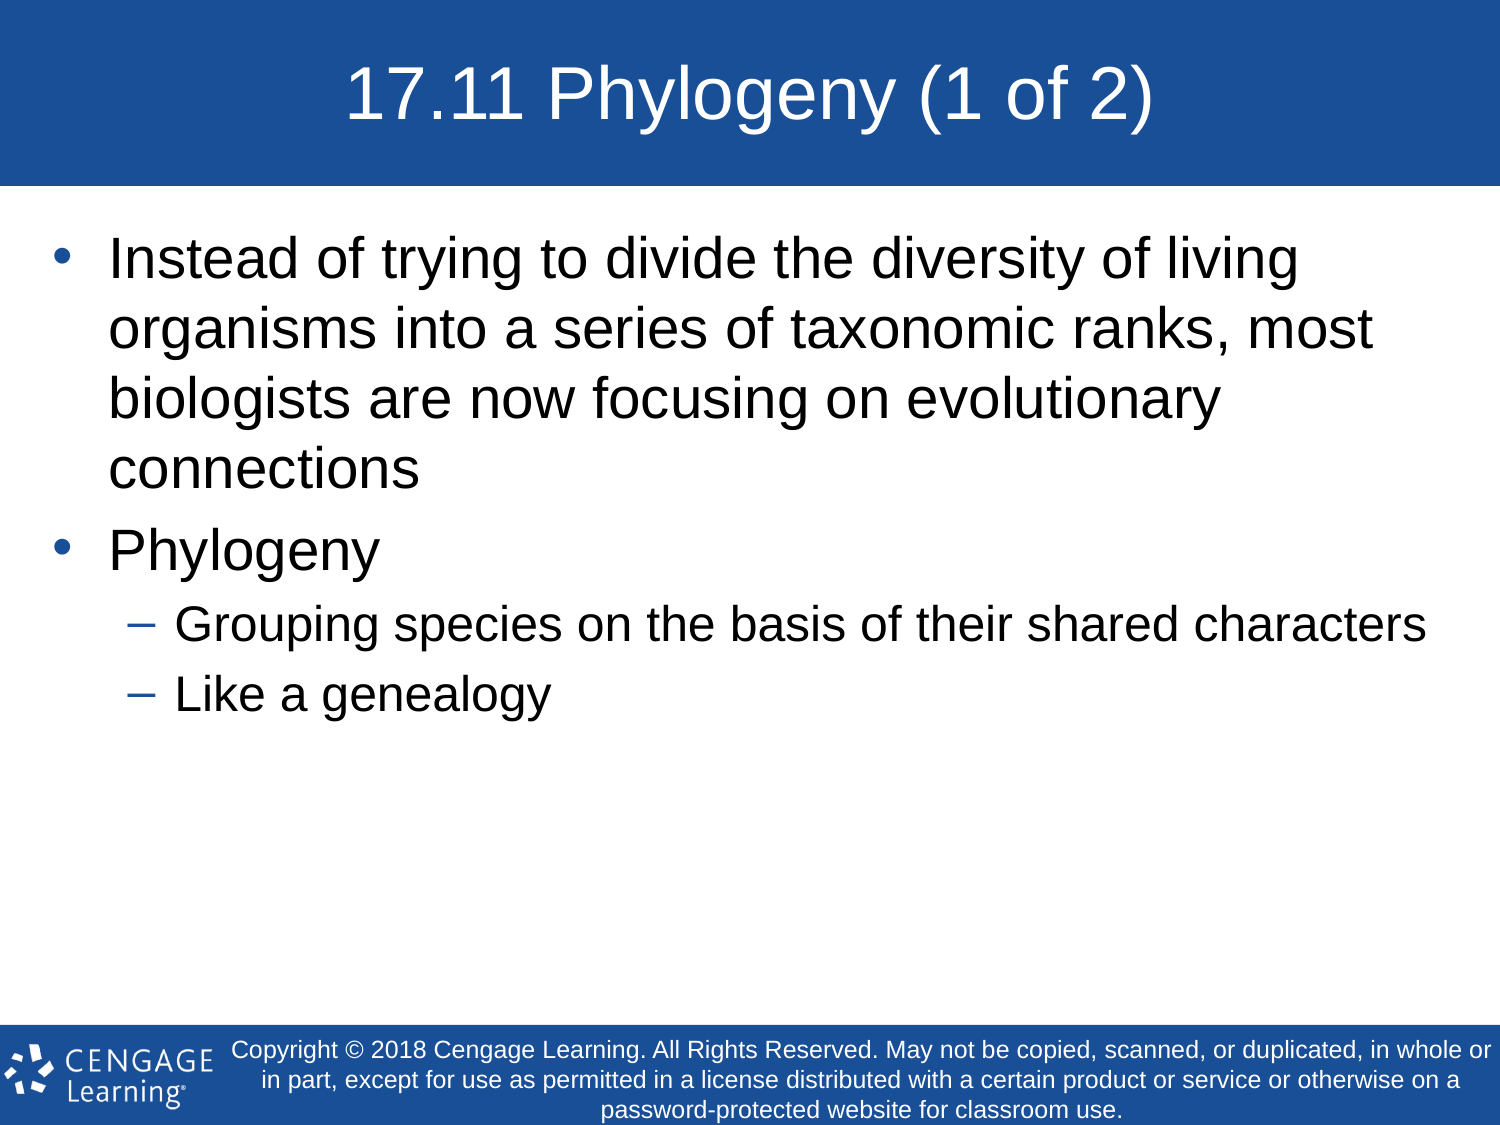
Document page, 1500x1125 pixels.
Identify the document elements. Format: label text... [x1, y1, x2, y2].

list Instead of trying to divide the diversity of living organisms into a series of taxonomic ranks, most biologists are now focusing on evolutionary connections Phylogeny Grouping species on the basis of their shared characters Like a genealogy [37, 212, 1475, 1005]
picture [0, 1040, 216, 1113]
title 17.11 Phylogeny (1 of 2) [7, 4, 1493, 175]
